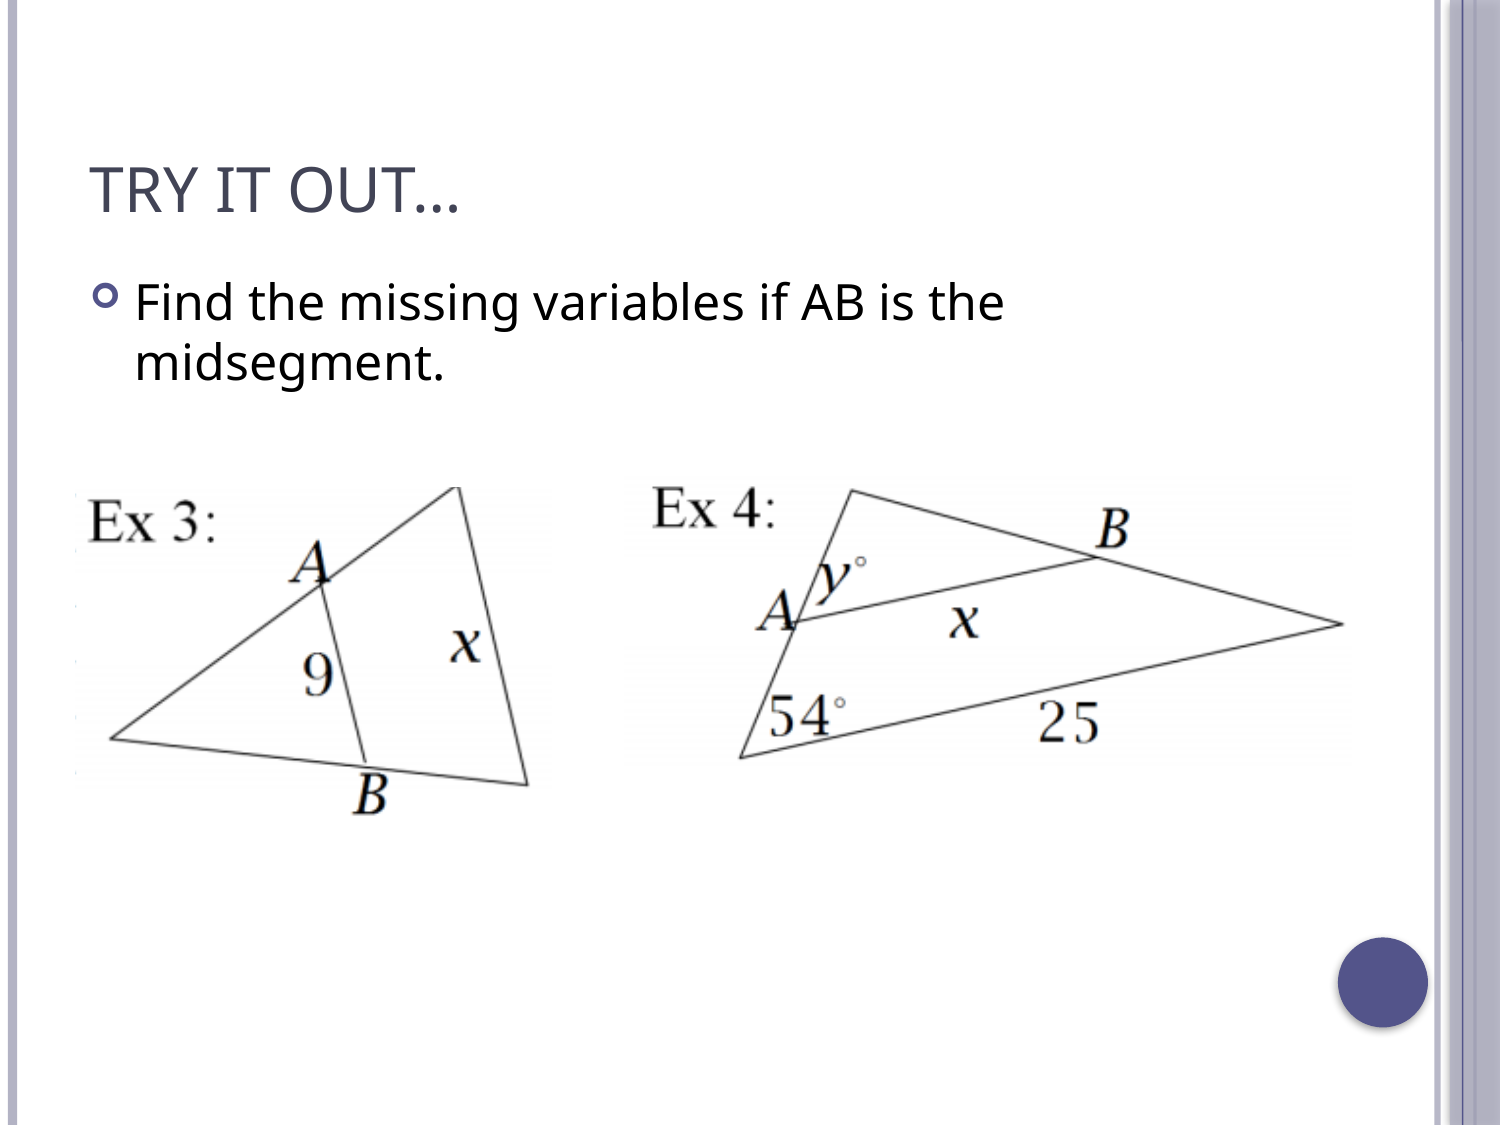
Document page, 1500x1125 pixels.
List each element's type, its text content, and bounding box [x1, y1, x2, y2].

picture [624, 474, 1352, 801]
title Try it out… [75, 45, 1300, 233]
picture [74, 486, 552, 826]
list Find the missing variables if AB is the midsegment. [75, 262, 1300, 1062]
